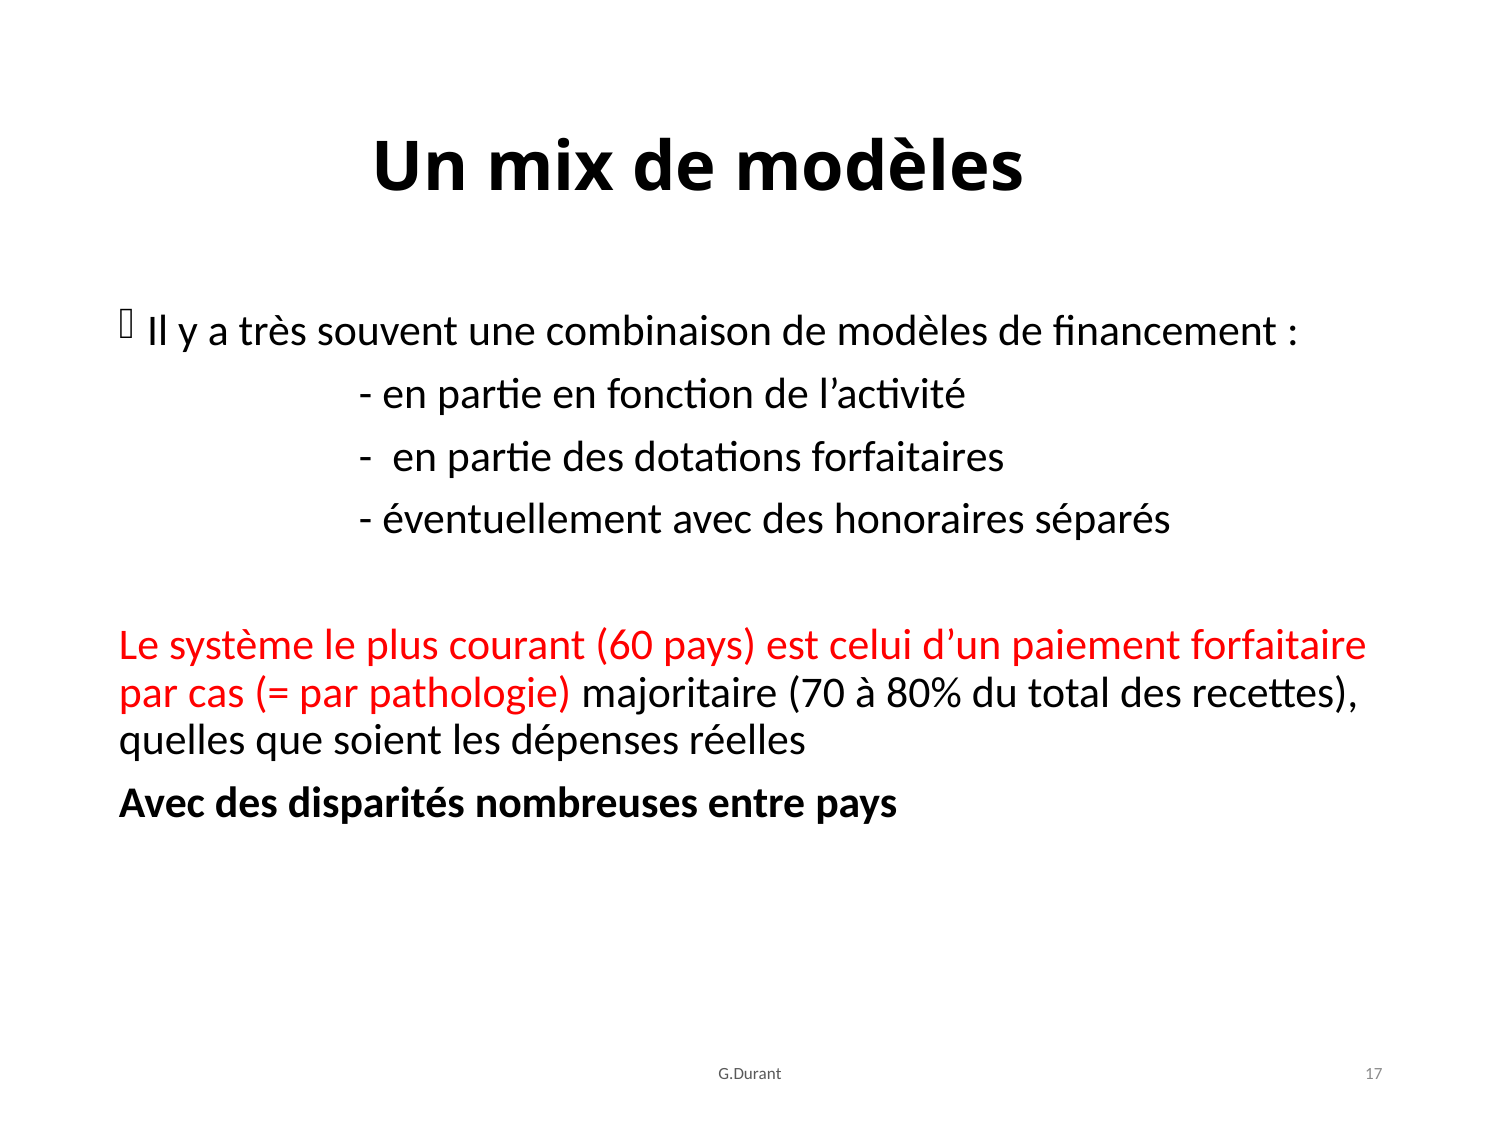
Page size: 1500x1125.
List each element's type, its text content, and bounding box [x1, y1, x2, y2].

footer G.Durant [496, 1042, 1004, 1103]
title Un mix de modèles [103, 60, 1398, 278]
list Il y a très souvent une combinaison de modèles de financement : - en partie en fonction de l’activité - en partie des dotations forfaitaires - éventuellement avec des honoraires séparés Le système le plus courant (60 pays) est celui d’un paiement forfaitaire par cas (= par pathologie) majoritaire (70 à 80% du total des recettes), quelles que soient les dépenses réelles Avec des disparités nombreuses entre pays [103, 299, 1398, 1014]
slide_number 17 [1060, 1042, 1398, 1103]
